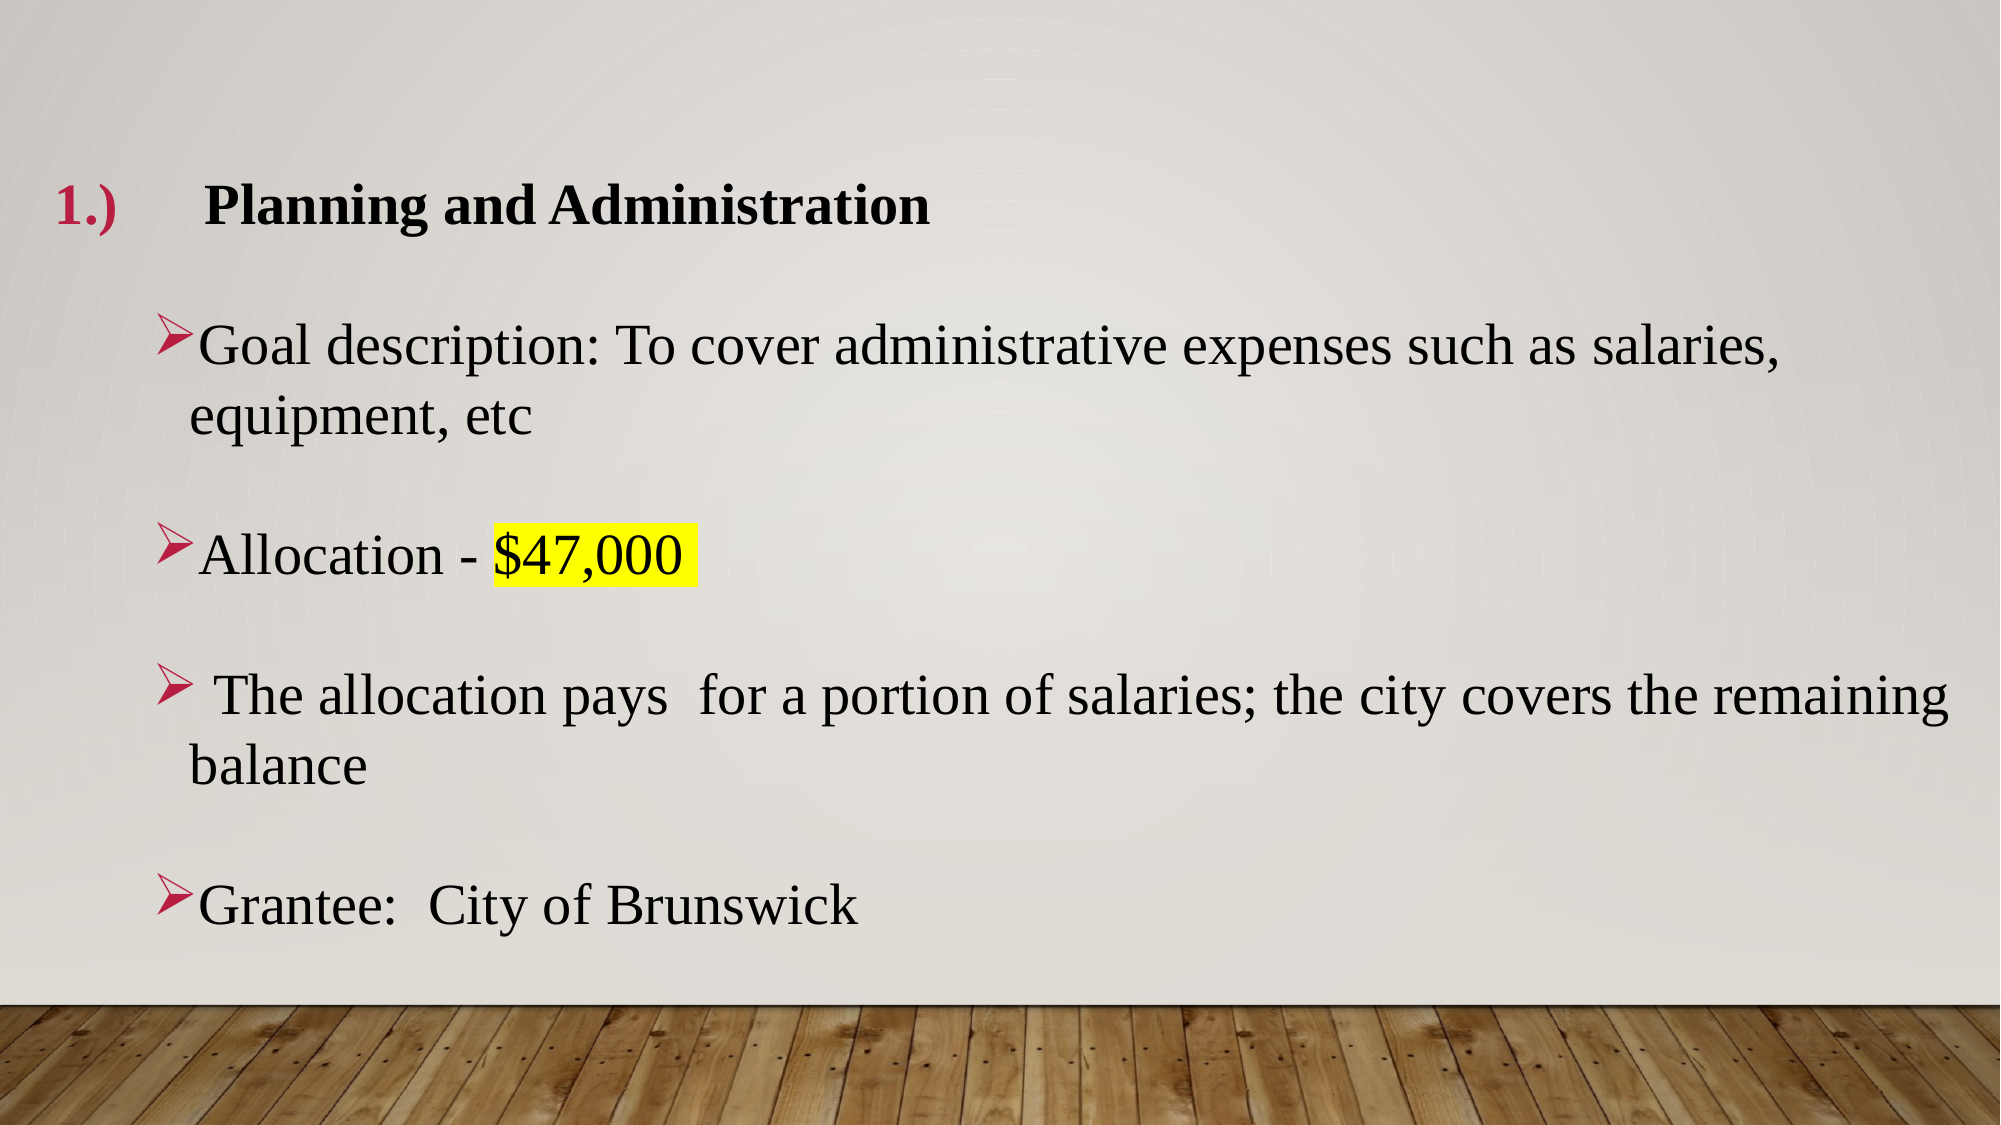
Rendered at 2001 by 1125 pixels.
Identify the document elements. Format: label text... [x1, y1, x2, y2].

picture [0, 1005, 2000, 1125]
text_box 1.) Planning and Administration Goal description: To cover administrative expenses such as salaries, equipment, etc Allocation - $47,000 The allocation pays for a portion of salaries; the city covers the remaining balance Grantee: City of Brunswick [40, 158, 2000, 944]
